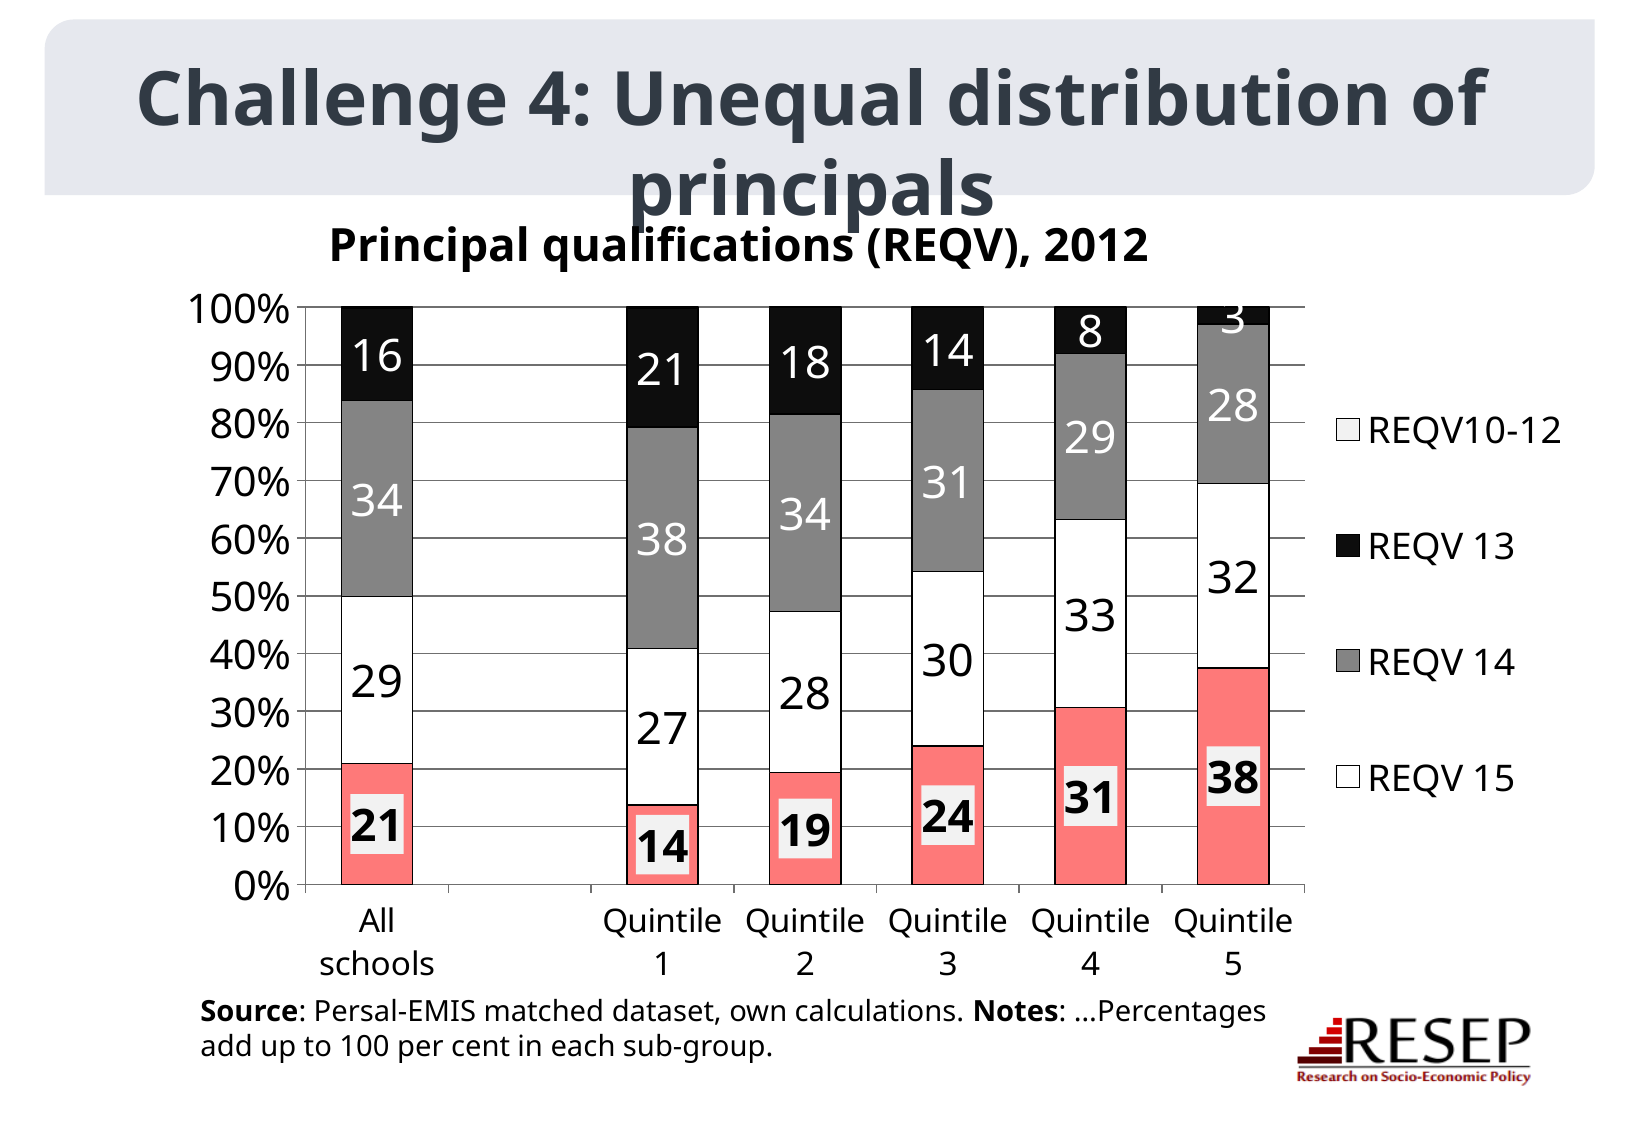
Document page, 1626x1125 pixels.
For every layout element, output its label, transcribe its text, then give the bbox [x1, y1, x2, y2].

title Challenge 4: Unequal distribution of principals [0, 42, 1625, 231]
text_box Source: Persal-EMIS matched dataset, own calculations. Notes: …Percentages add up to 100 per cent in each sub-group. [185, 994, 1299, 1070]
chart [185, 278, 1607, 985]
picture [1280, 1011, 1556, 1094]
text_box Principal qualifications (REQV), 2012 [313, 208, 1171, 277]
